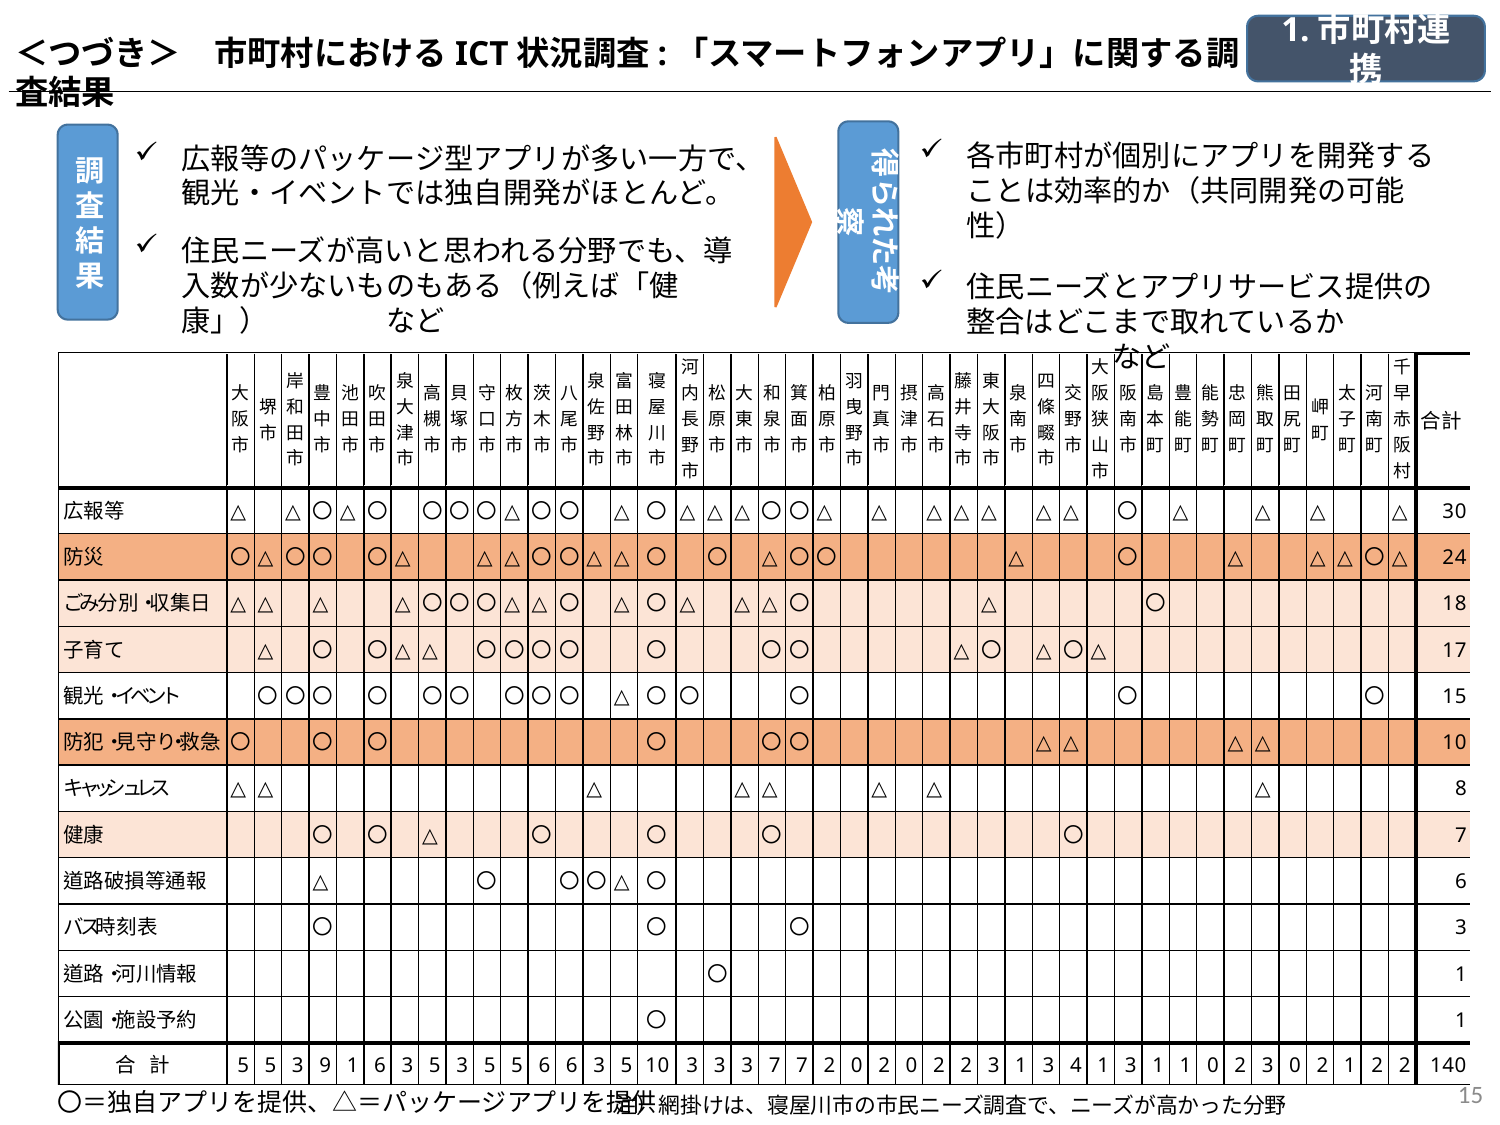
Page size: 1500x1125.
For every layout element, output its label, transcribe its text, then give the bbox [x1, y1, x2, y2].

text_box 各市町村が個別にアプリを開発することは効率的か（共同開発の可能性） 住民ニーズとアプリサービス提供の整合はどこまで取れているか など [904, 129, 1458, 352]
picture [57, 352, 1471, 1085]
text_box 広報等のパッケージ型アプリが多い一方で、観光・イベントでは独自開発がほとんど。 住民ニーズが高いと思われる分野でも、導入数が少ないものもある（例えば「健康」） など [119, 132, 770, 345]
text_box [774, 136, 813, 308]
text_box 注）網掛けは、寝屋川市の市民ニーズ調査で、ニーズが高かった分野 [600, 1085, 1302, 1125]
text_box ＜つづき＞ 市町村におけるICT状況調査:「スマートフォンアプリ」に関する調査結果 [0, 24, 1273, 119]
text_box 1.市町村連携 [1246, 14, 1486, 83]
slide_number 15 [1302, 1063, 1499, 1124]
text_box 得られた考察 [837, 120, 900, 324]
text_box 調査結果 [56, 123, 119, 321]
text_box 〇＝独自アプリを提供、△＝パッケージアプリを提供 [42, 1078, 756, 1124]
